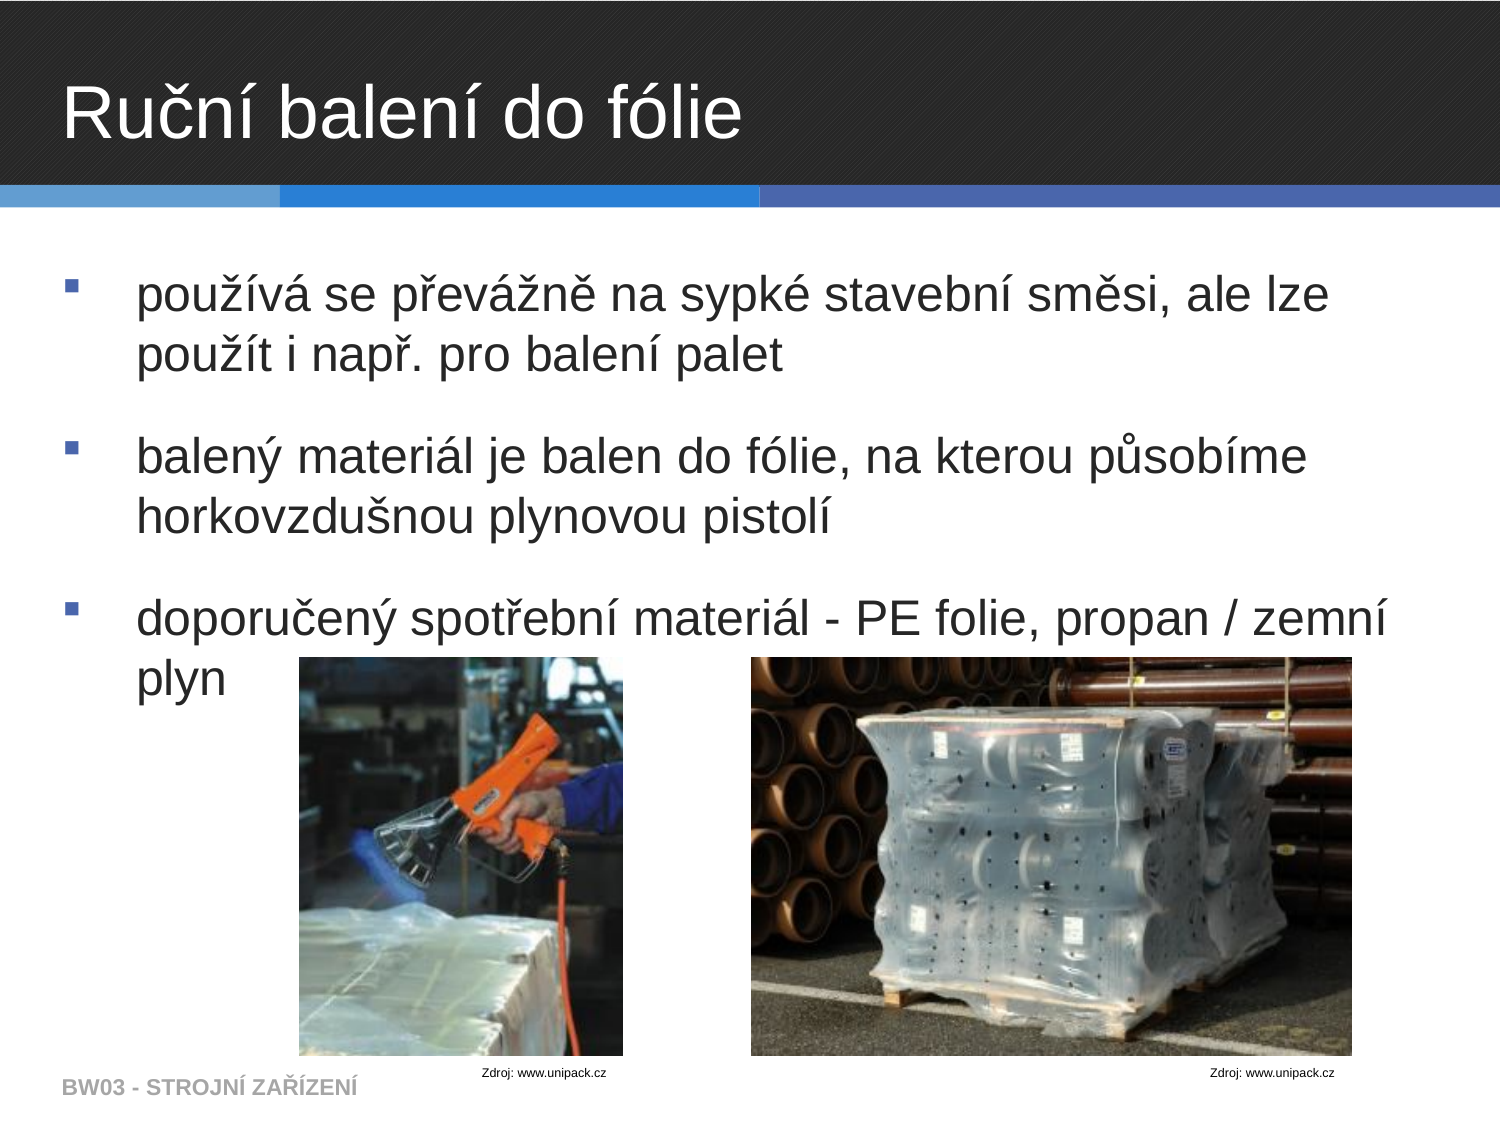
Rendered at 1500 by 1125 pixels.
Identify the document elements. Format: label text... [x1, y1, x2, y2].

title Ruční balení do fólie [46, 29, 1453, 189]
list používá se převážně na sypké stavební směsi, ale lze použít i např. pro balení palet balený materiál je balen do fólie, na kterou působíme horkovzdušnou plynovou pistolí doporučený spotřební materiál - PE folie, propan / zemní plyn [46, 254, 1454, 1019]
footer BW03 - STROJNÍ ZAŘÍZENÍ [46, 1055, 1052, 1116]
picture [750, 657, 1352, 1057]
text_box Zdroj: www.unipack.cz [1195, 1069, 1350, 1087]
picture [298, 657, 624, 1057]
text_box Zdroj: www.unipack.cz [467, 1070, 622, 1087]
